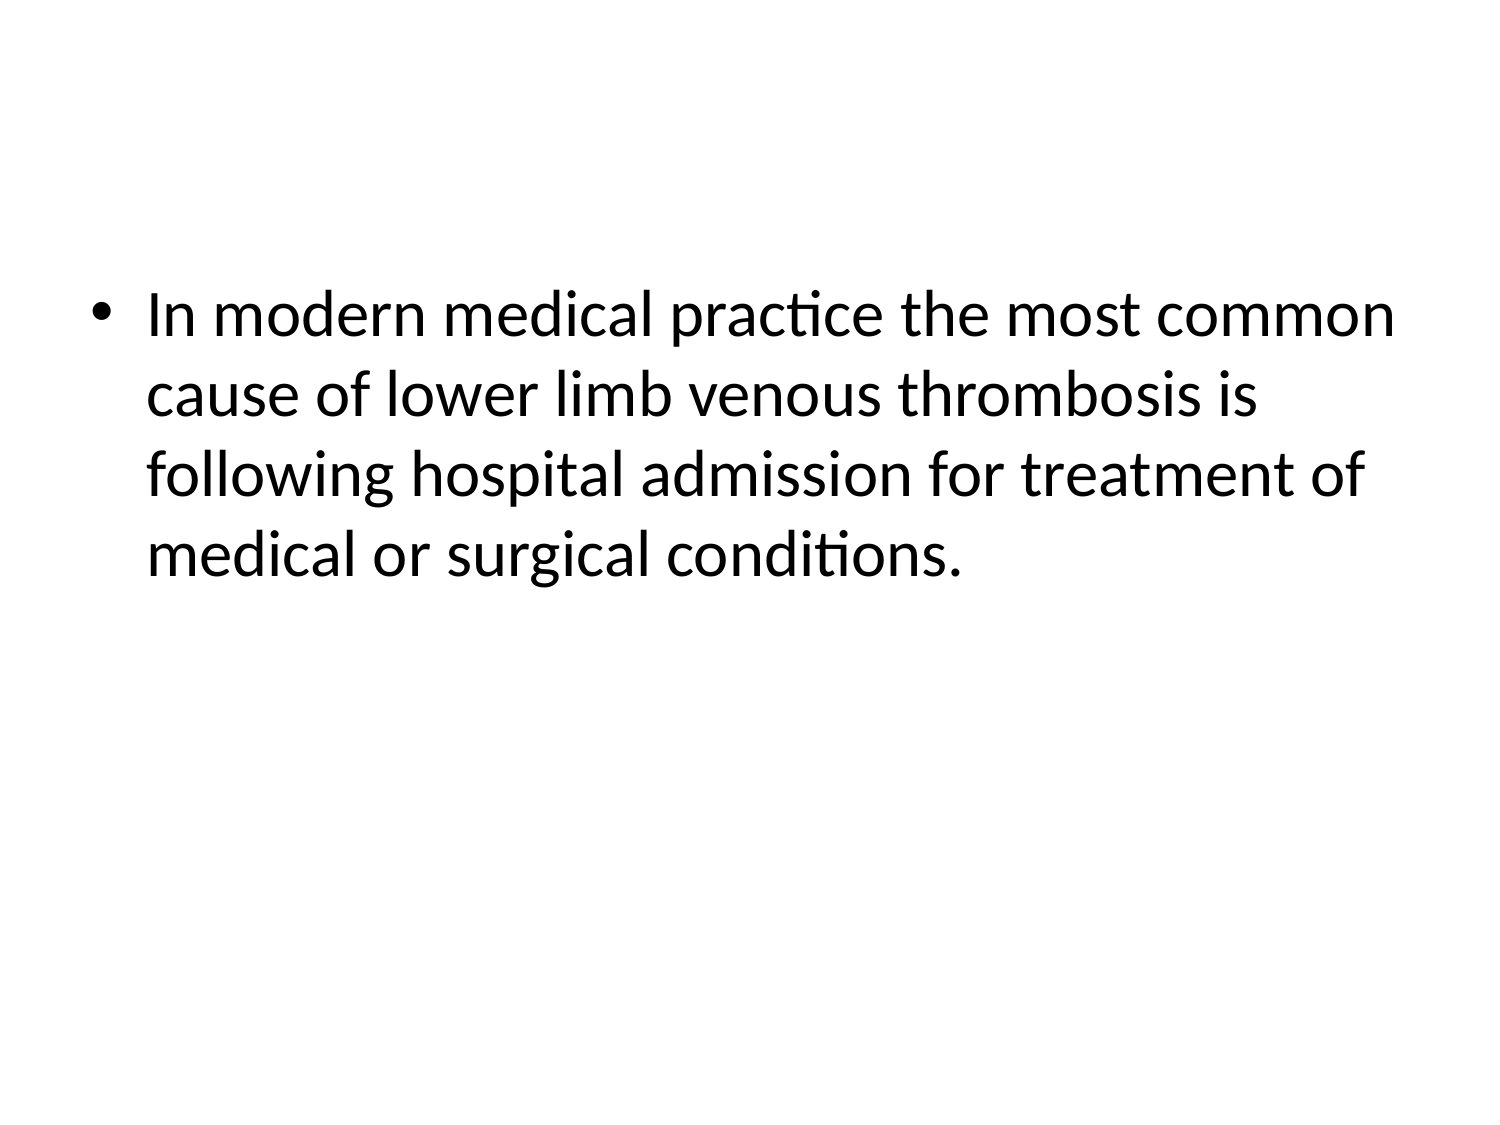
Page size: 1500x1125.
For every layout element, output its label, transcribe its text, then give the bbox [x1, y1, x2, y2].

list In modern medical practice the most common cause of lower limb venous thrombosis is following hospital admission for treatment of medical or surgical conditions. [75, 262, 1425, 1005]
